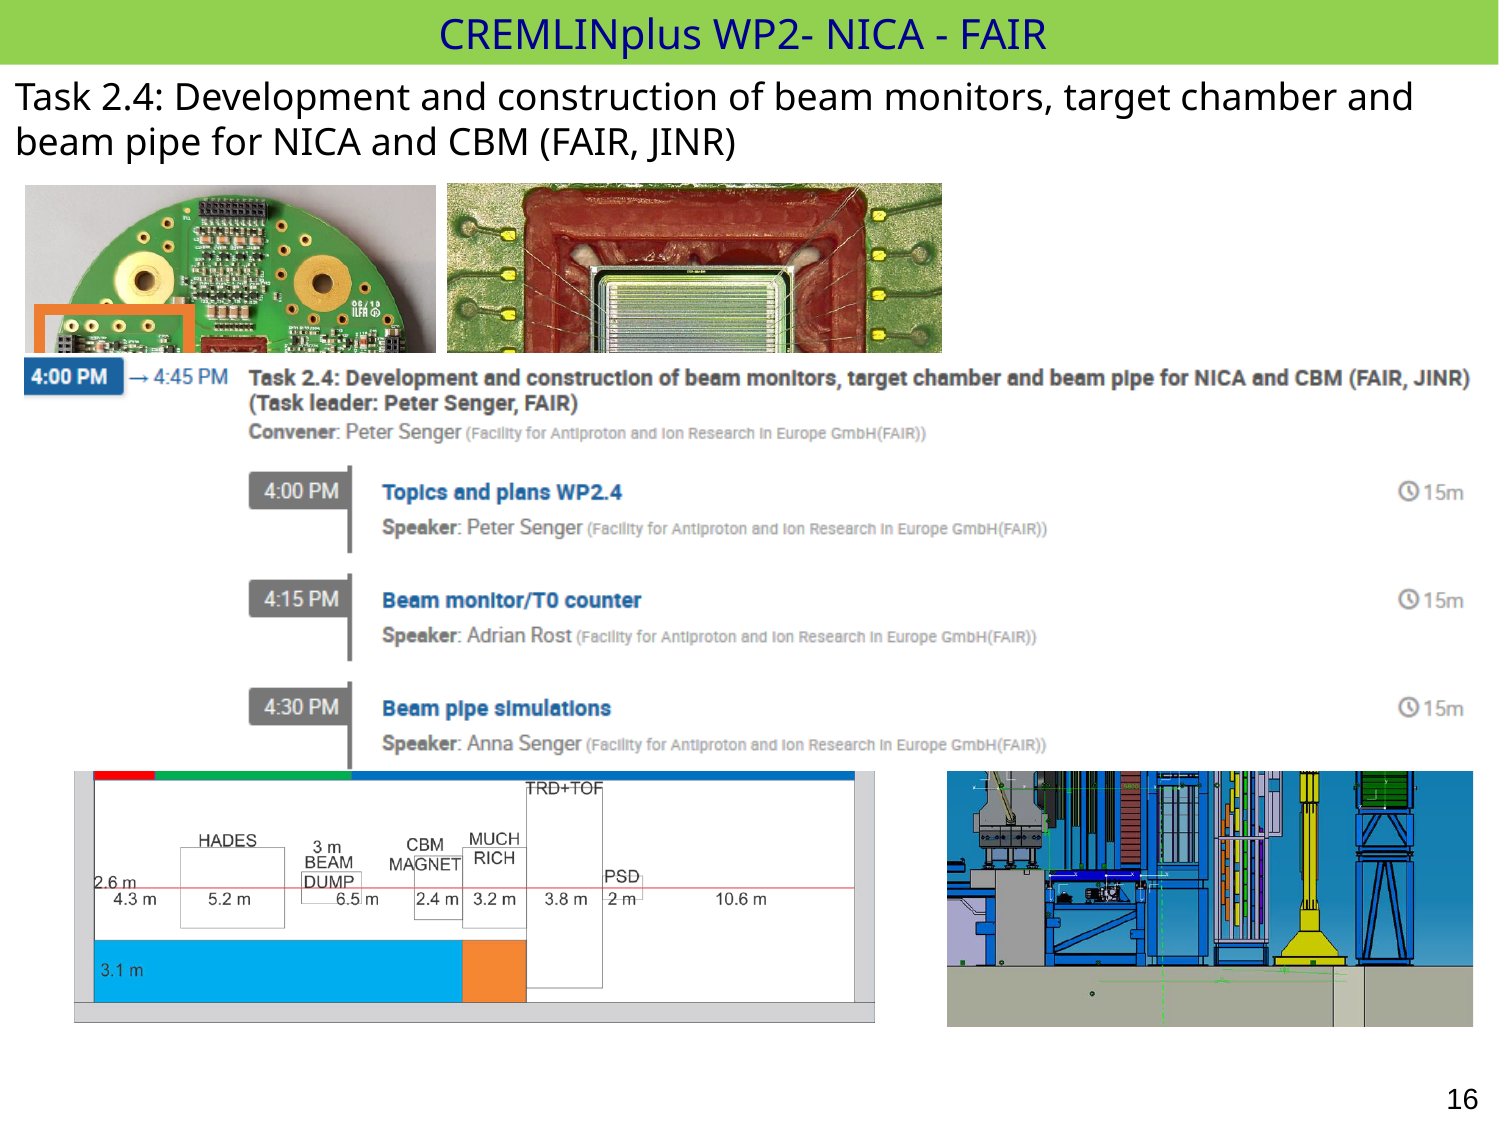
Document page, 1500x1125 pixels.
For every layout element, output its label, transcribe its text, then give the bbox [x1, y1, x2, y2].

text_box 16 [1143, 1072, 1494, 1112]
text_box CREMLINplus WP2- NICA - FAIR [0, 0, 1499, 65]
text_box Task 2.4: Development and construction of beam monitors, target chamber and beam pipe for NICA and CBM (FAIR, JINR) [0, 65, 1494, 171]
picture [16, 178, 1476, 1027]
